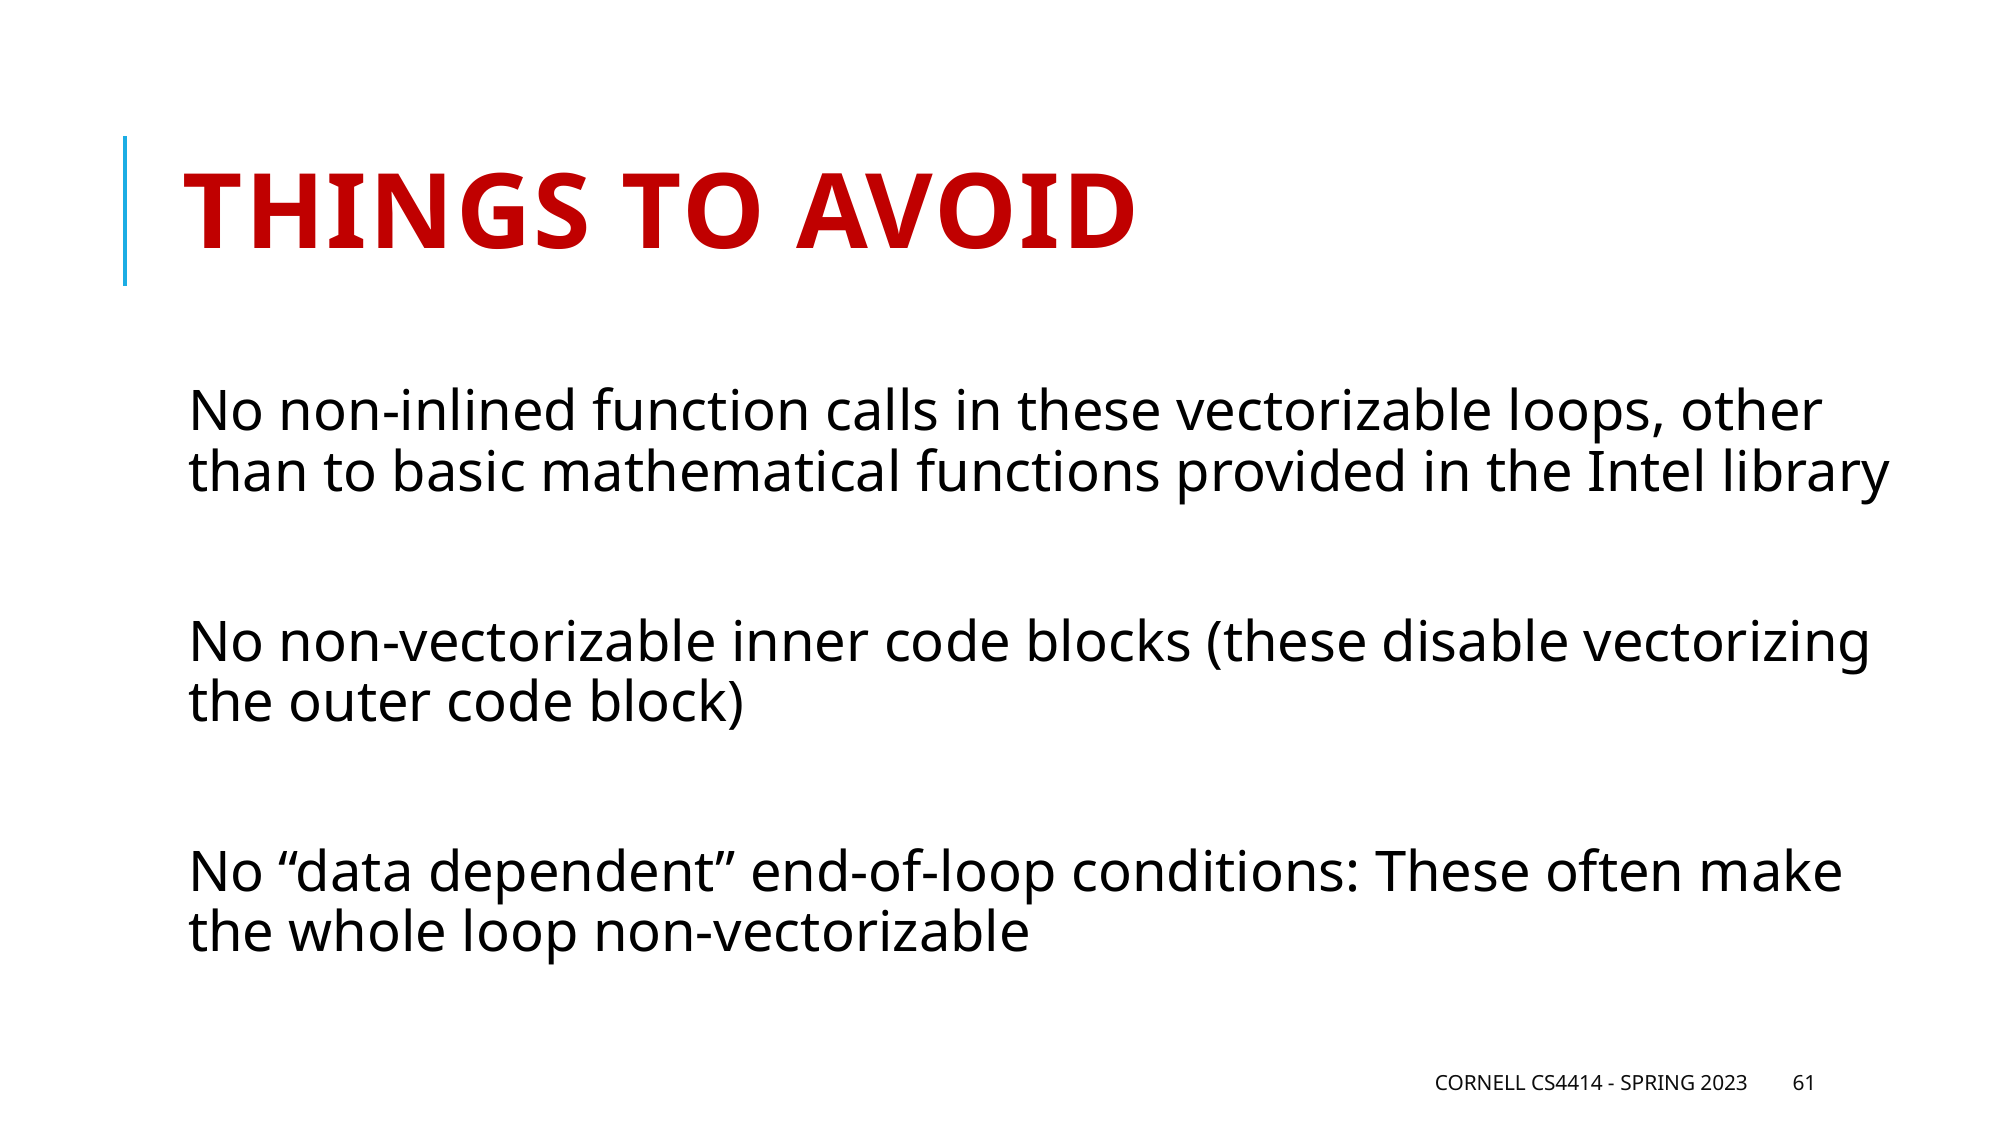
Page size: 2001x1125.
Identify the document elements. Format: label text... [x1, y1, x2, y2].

list No non-inlined function calls in these vectorizable loops, other than to basic mathematical functions provided in the Intel library No non-vectorizable inner code blocks (these disable vectorizing the outer code block) No “data dependent” end-of-loop conditions: These often make the whole loop non-vectorizable [168, 375, 1914, 1035]
slide_number 61 [1777, 1061, 1938, 1107]
title Things to avoid [168, 96, 1914, 342]
footer Cornell CS4414 - Spring 2023 [794, 1061, 1763, 1107]
